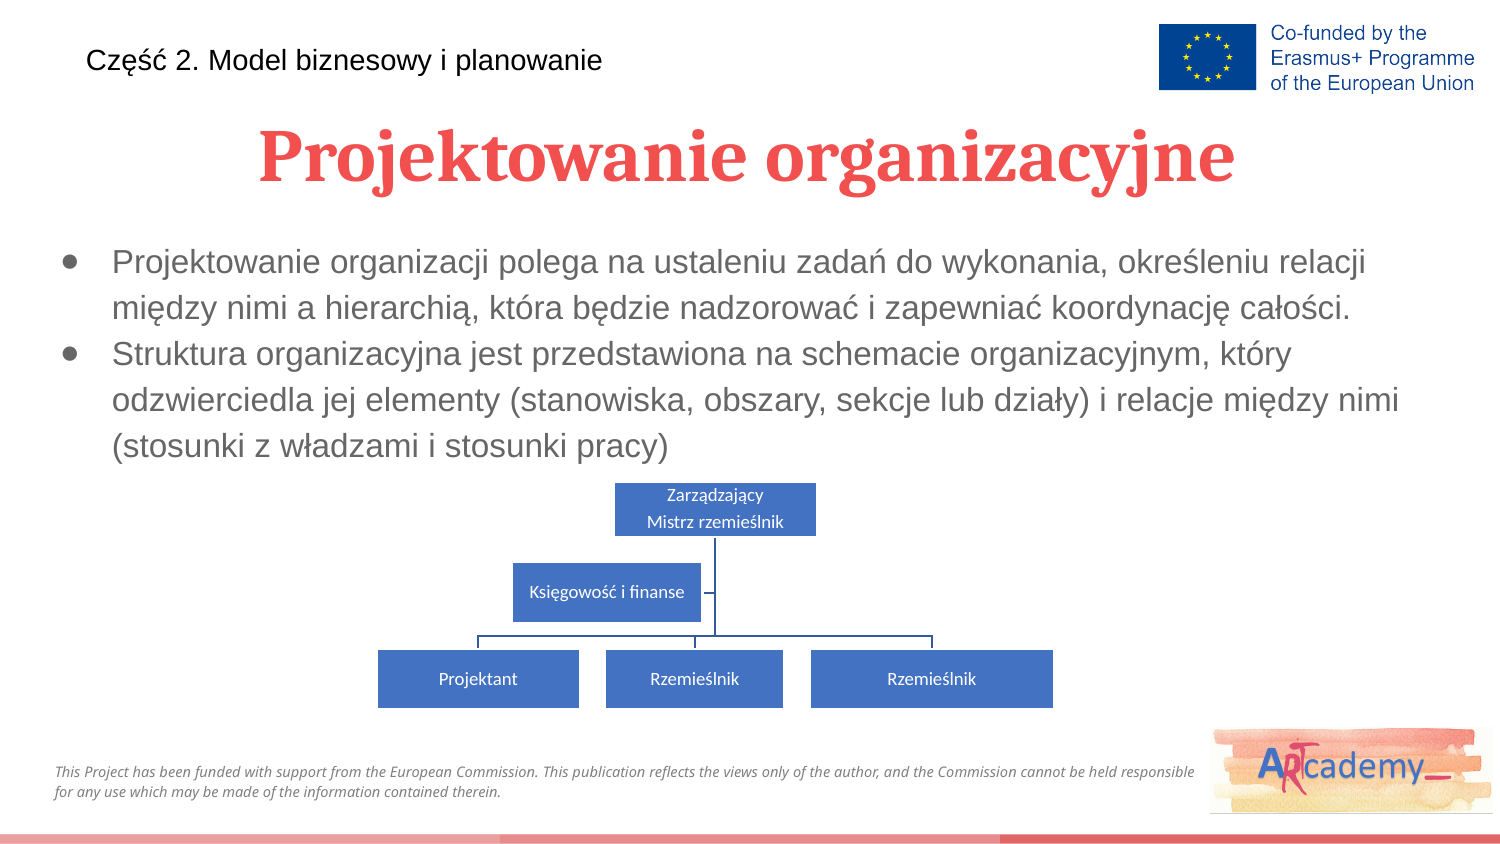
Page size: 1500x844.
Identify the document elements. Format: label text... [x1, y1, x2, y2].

picture [1210, 709, 1493, 844]
picture [1158, 24, 1474, 94]
text_box This Project has been funded with support from the European Commission. This publication reflects the views only of the author, and the Commission cannot be held responsible for any use which may be made of the information contained therein. [39, 754, 1205, 799]
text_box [376, 481, 1054, 710]
title Projektowanie organizacyjne [9, 84, 1487, 212]
list Projektowanie organizacji polega na ustaleniu zadań do wykonania, określeniu relacji między nimi a hierarchią, która będzie nadzorować i zapewniać koordynację całości. Struktura organizacyjna jest przedstawiona na schemacie organizacyjnym, który odzwierciedla jej elementy (stanowiska, obszary, sekcje lub działy) i relacje między nimi (stosunki z władzami i stosunki pracy) [21, 219, 1479, 732]
text_box Część 2. Model biznesowy i planowanie [70, 33, 750, 85]
